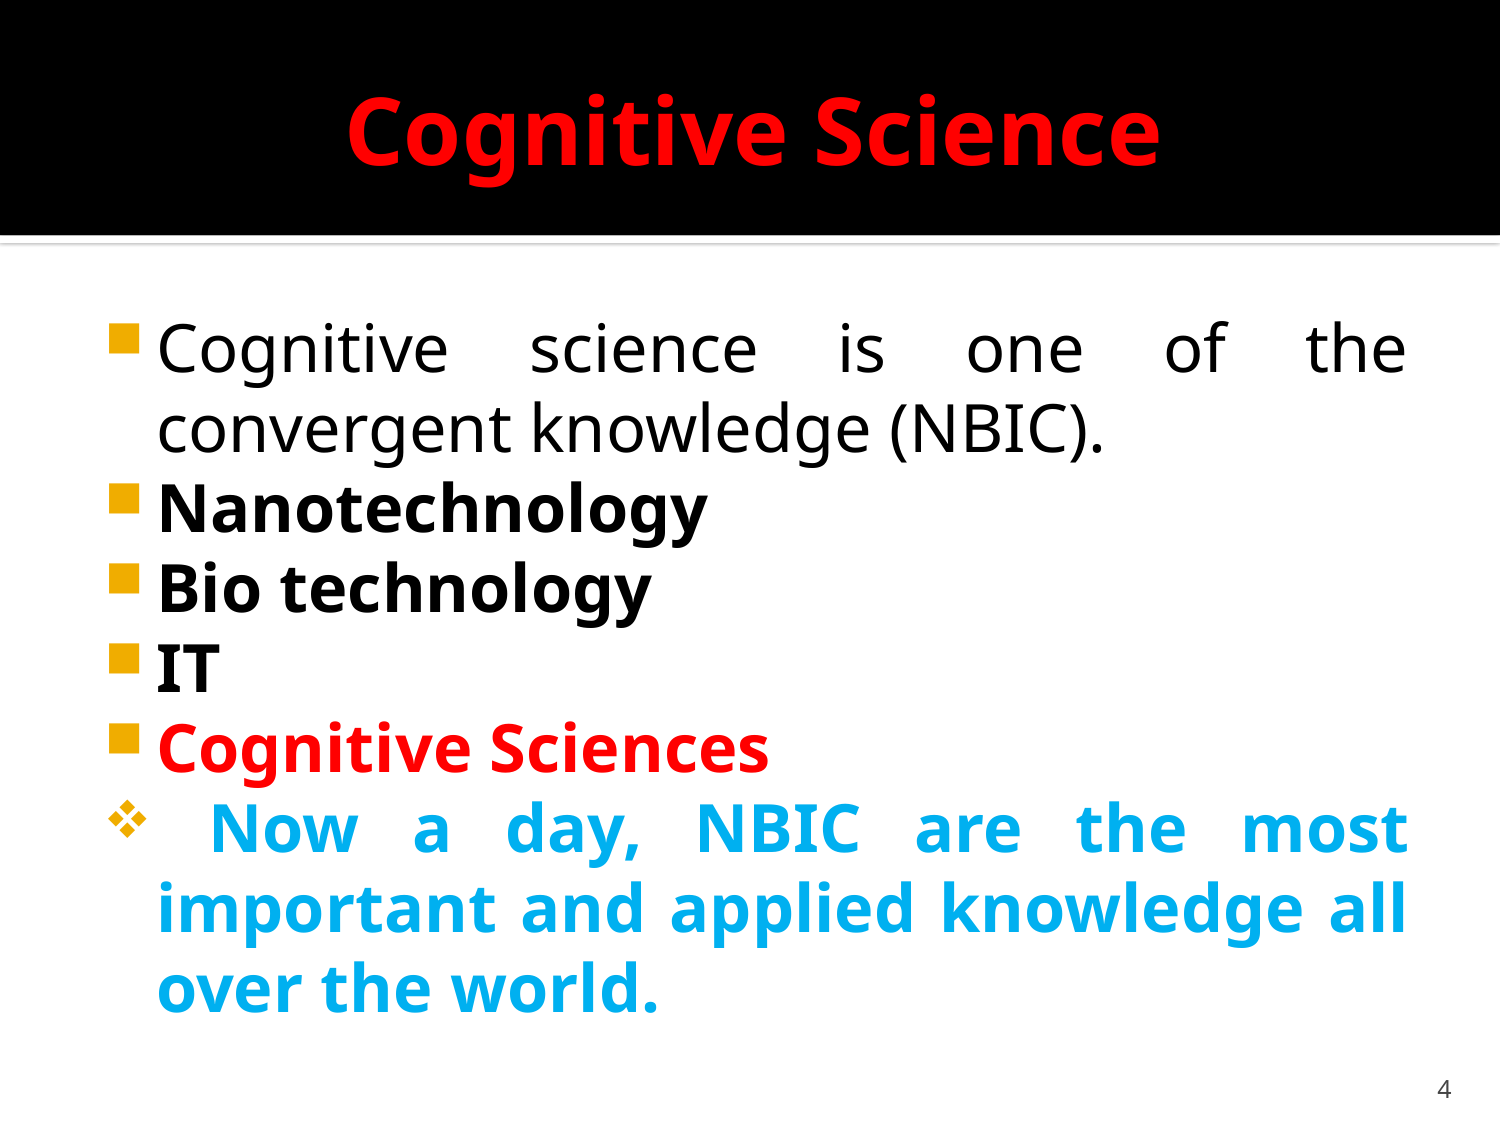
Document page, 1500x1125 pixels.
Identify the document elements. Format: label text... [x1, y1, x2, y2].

list Cognitive science is one of the convergent knowledge (NBIC). Nanotechnology Bio technology IT Cognitive Sciences Now a day, NBIC are the most important and applied knowledge all over the world. [75, 291, 1425, 1050]
title Cognitive Science [75, 25, 1425, 231]
slide_number 4 [1345, 1062, 1467, 1108]
